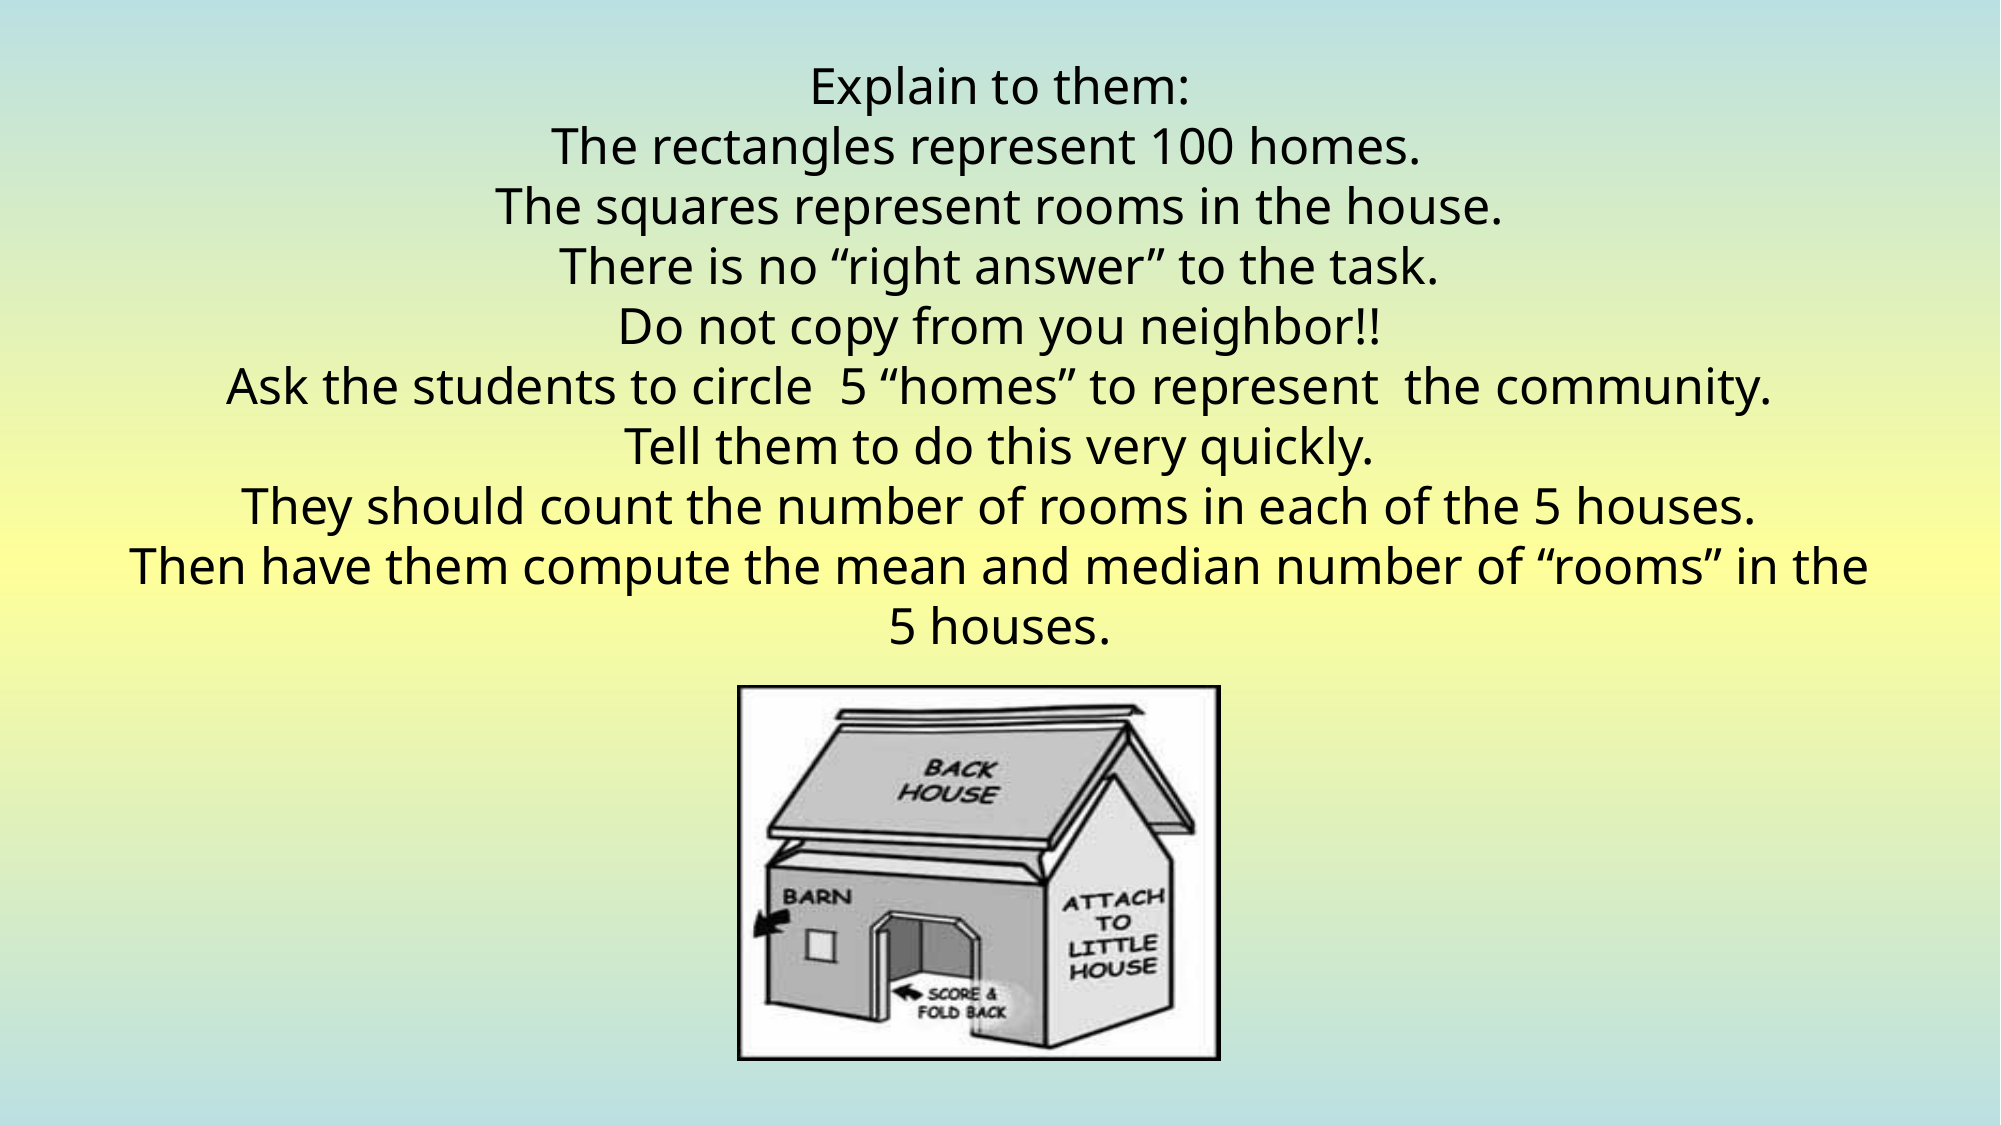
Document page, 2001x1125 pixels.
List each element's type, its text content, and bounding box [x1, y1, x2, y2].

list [737, 685, 1222, 1061]
title Explain to them: The rectangles represent 100 homes. The squares represent rooms in the house. There is no “right answer” to the task. Do not copy from you neighbor!! Ask the students to circle 5 “homes” to represent the community. Tell them to do this very quickly. They should count the number of rooms in each of the 5 houses. Then have them compute the mean and median number of “rooms” in the 5 houses. [99, 128, 1900, 325]
